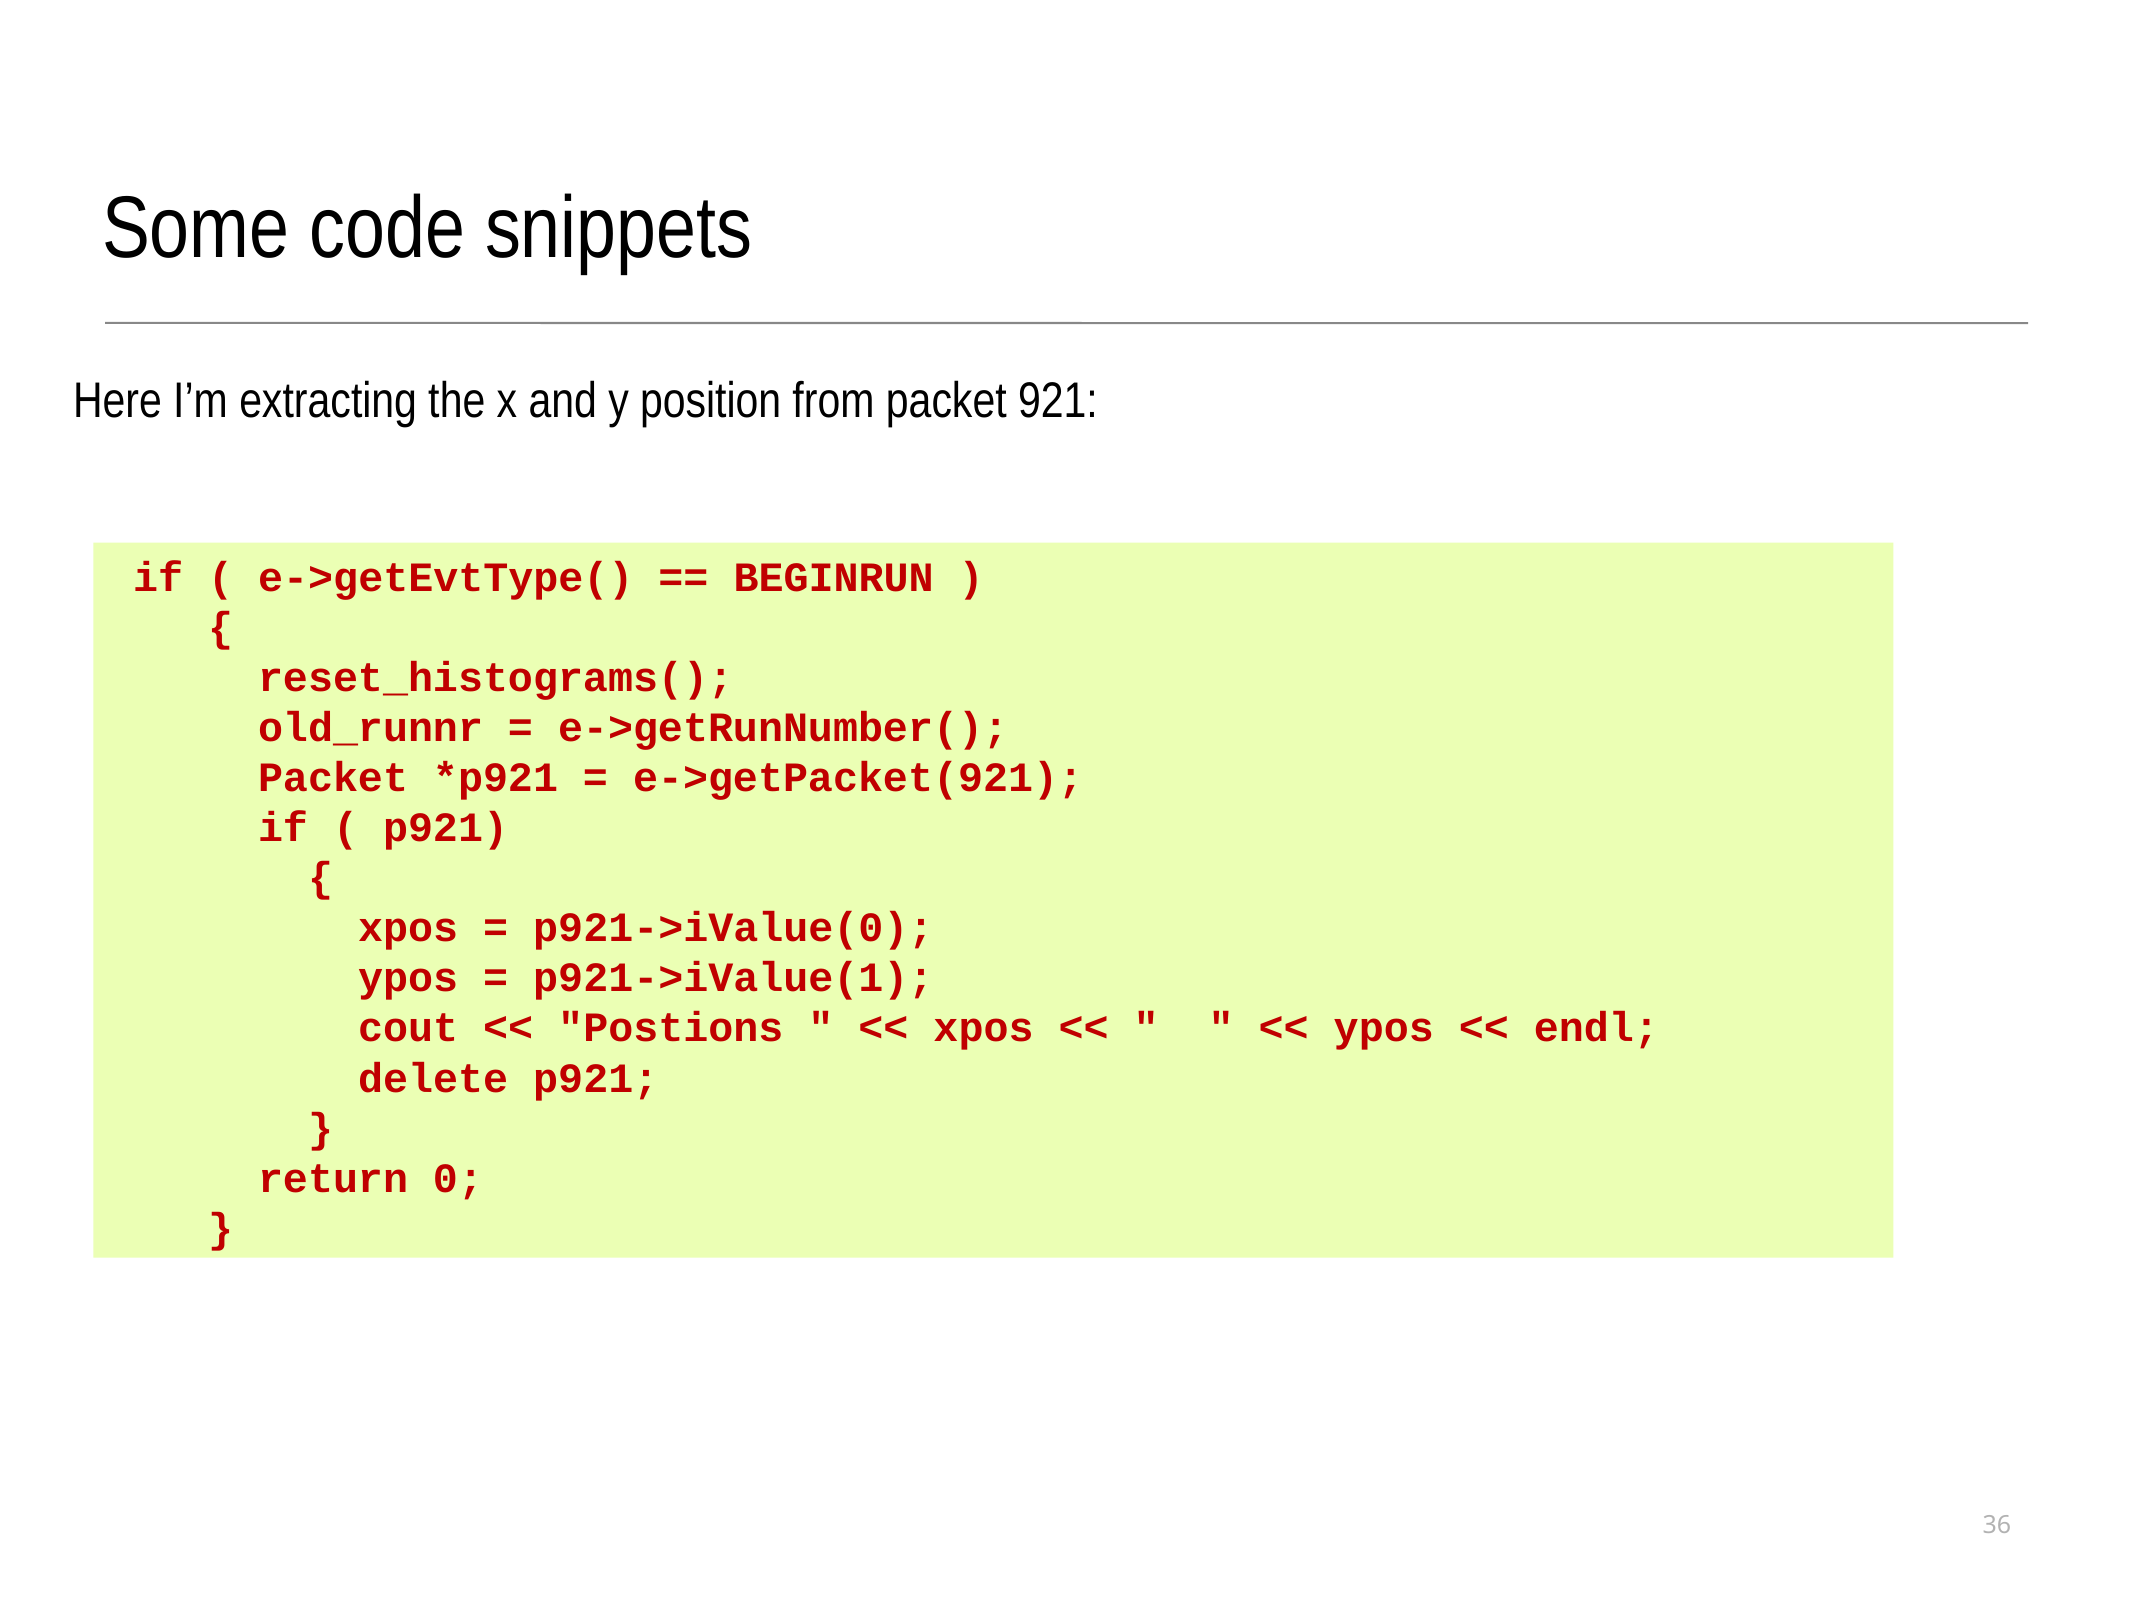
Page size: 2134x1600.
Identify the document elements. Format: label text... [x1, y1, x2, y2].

slide_number 36 [1528, 1482, 2027, 1568]
text_box if ( e->getEvtType() == BEGINRUN ) { reset_histograms(); old_runnr = e->getRunNumber(); Packet *p921 = e->getPacket(921); if ( p921) { xpos = p921->iValue(0); ypos = p921->iValue(1); cout << "Postions " << xpos << " " << ypos << endl; delete p921; } return 0; } [93, 542, 1894, 1258]
text_box Some code snippets [93, 53, 2040, 284]
text_box Here I’m extracting the x and y position from packet 921: [64, 358, 2040, 828]
